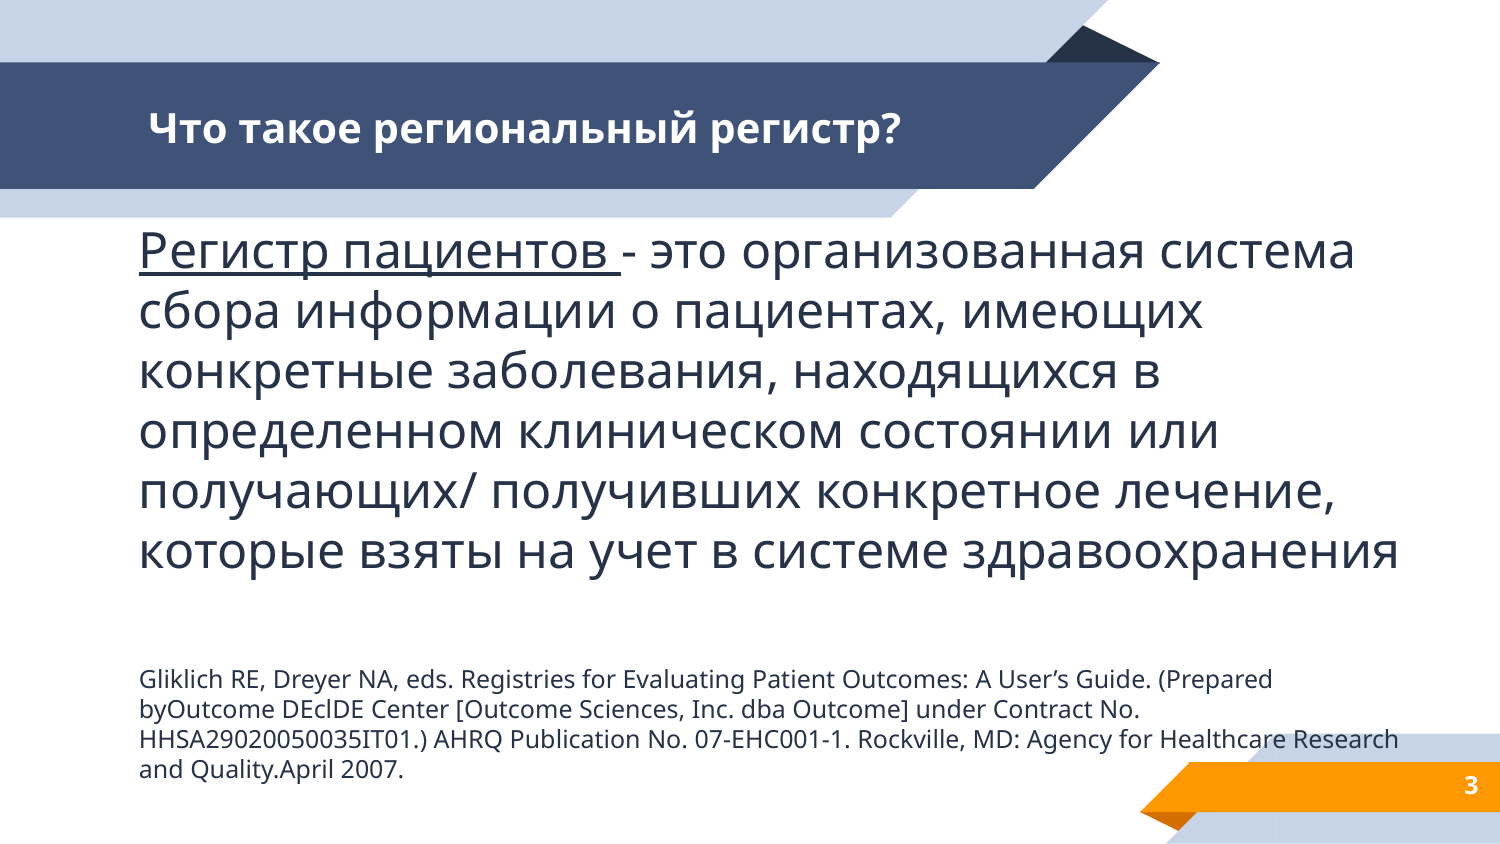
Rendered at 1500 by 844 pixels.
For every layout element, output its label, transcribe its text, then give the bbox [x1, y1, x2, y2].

list Регистр пациентов - это организованная система сбора информации о пациентах, имеющих конкретные заболевания, находящихся в определенном клиническом состоянии или получающих/ получивших конкретное лечение, которые взяты на учет в системе здравоохранения Gliklich RE, Dreyer NA, eds. Registries for Evaluating Patient Outcomes: A User’s Guide. (Prepared byOutcome DEclDE Center [Outcome Sciences, Inc. dba Outcome] under Contract No. HHSA29020050035IT01.) AHRQ Publication No. 07-EHC001-1. Rockville, MD: Agency for Healthcare Research and Quality.April 2007. [111, 190, 1430, 813]
title Что такое региональный регистр? [133, 64, 1035, 190]
slide_number 3 [1249, 760, 1494, 813]
